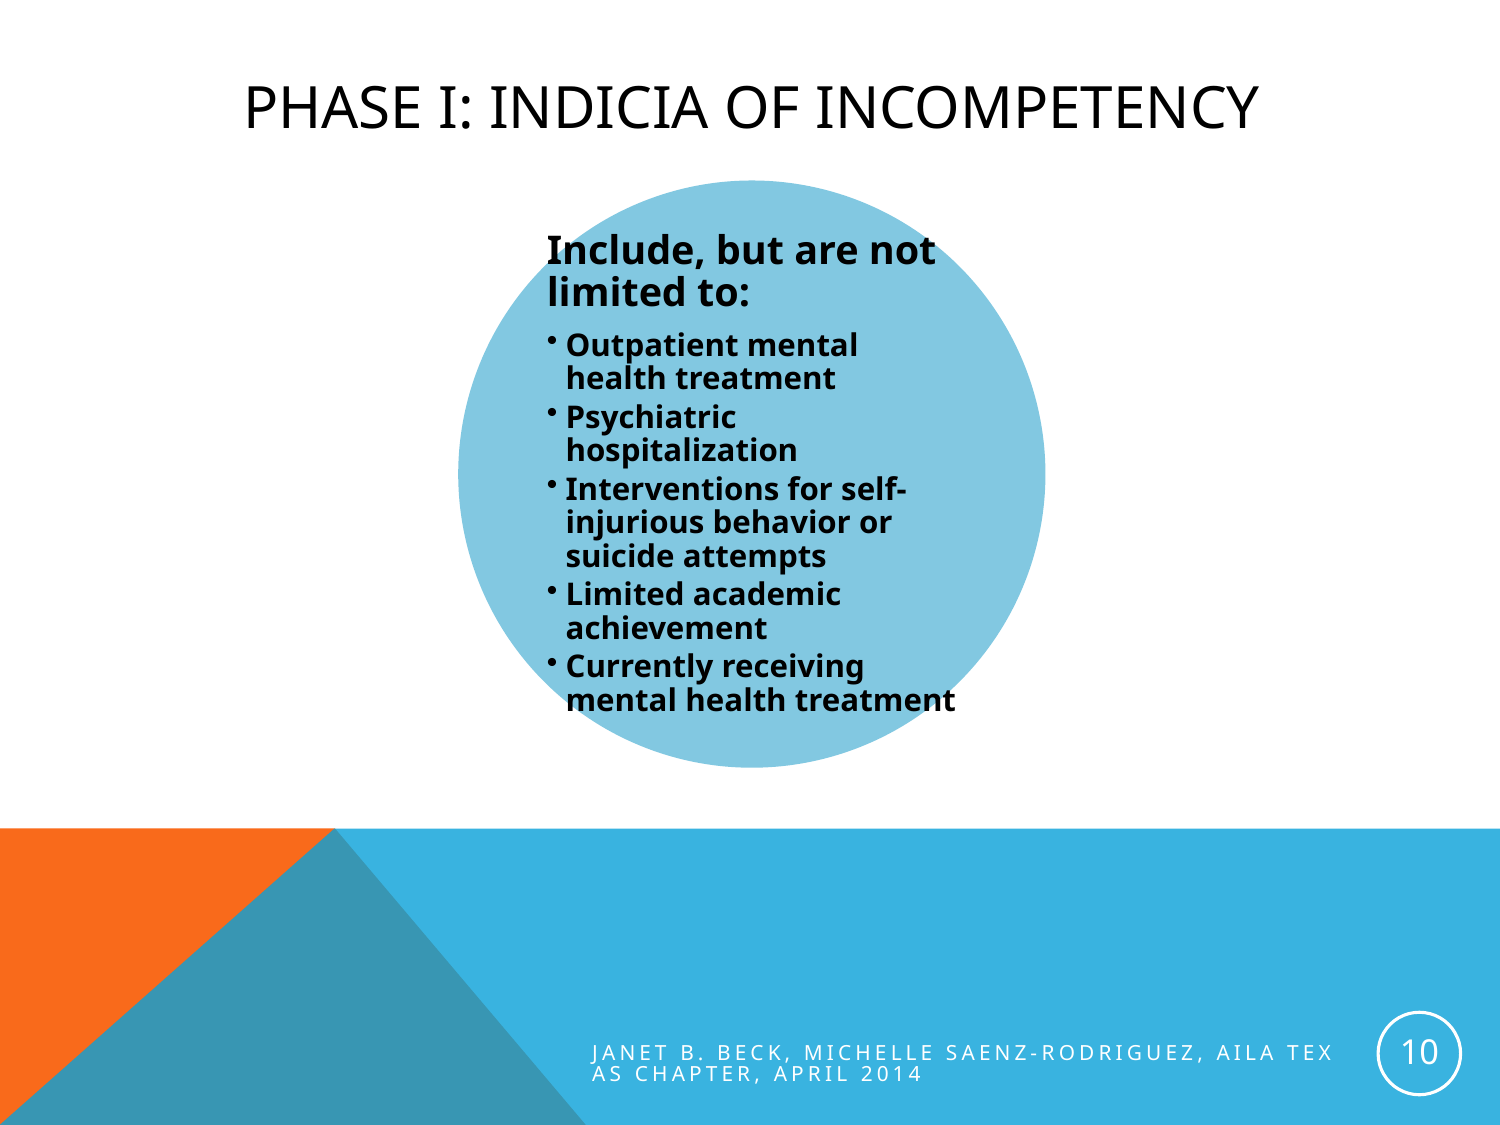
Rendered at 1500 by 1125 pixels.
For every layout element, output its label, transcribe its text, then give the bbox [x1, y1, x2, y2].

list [134, 180, 1369, 768]
title Phase I: indicia of incompetency [135, 60, 1369, 150]
slide_number 10 [1376, 1010, 1463, 1097]
footer Janet B. Beck, Michelle Saenz-Rodriguez, AILA Texas chapter, April 2014 [577, 1031, 1352, 1076]
